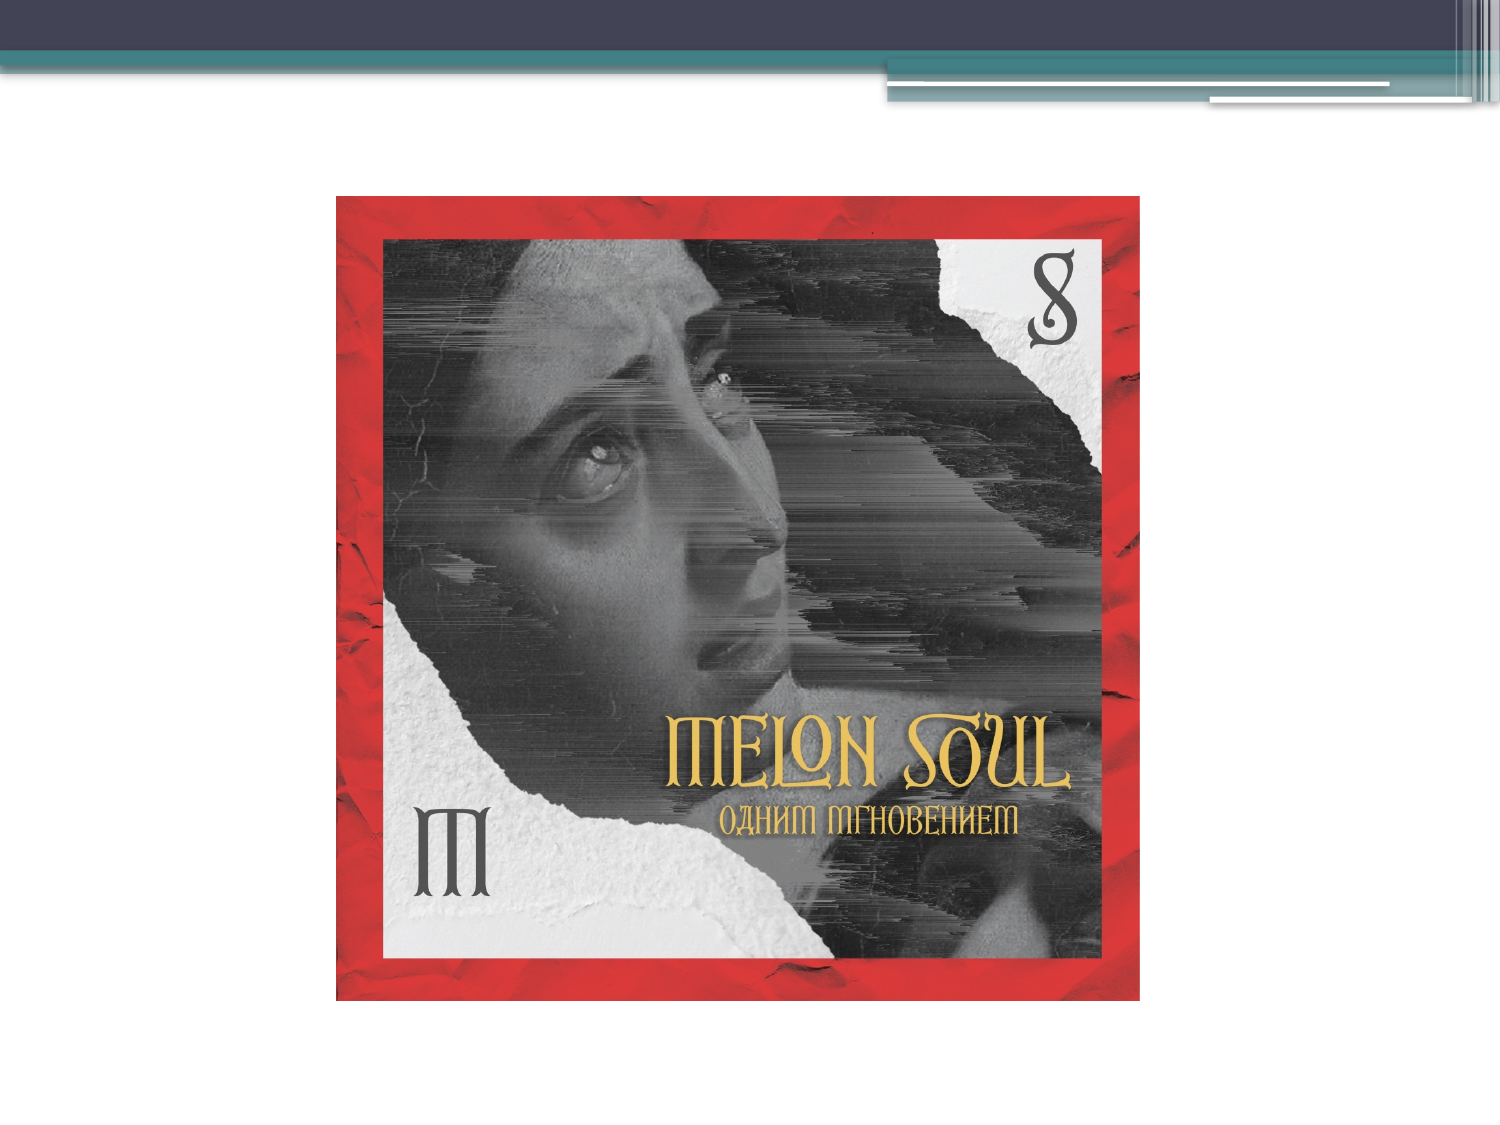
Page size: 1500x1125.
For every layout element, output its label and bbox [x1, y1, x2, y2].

picture [336, 196, 1140, 1002]
